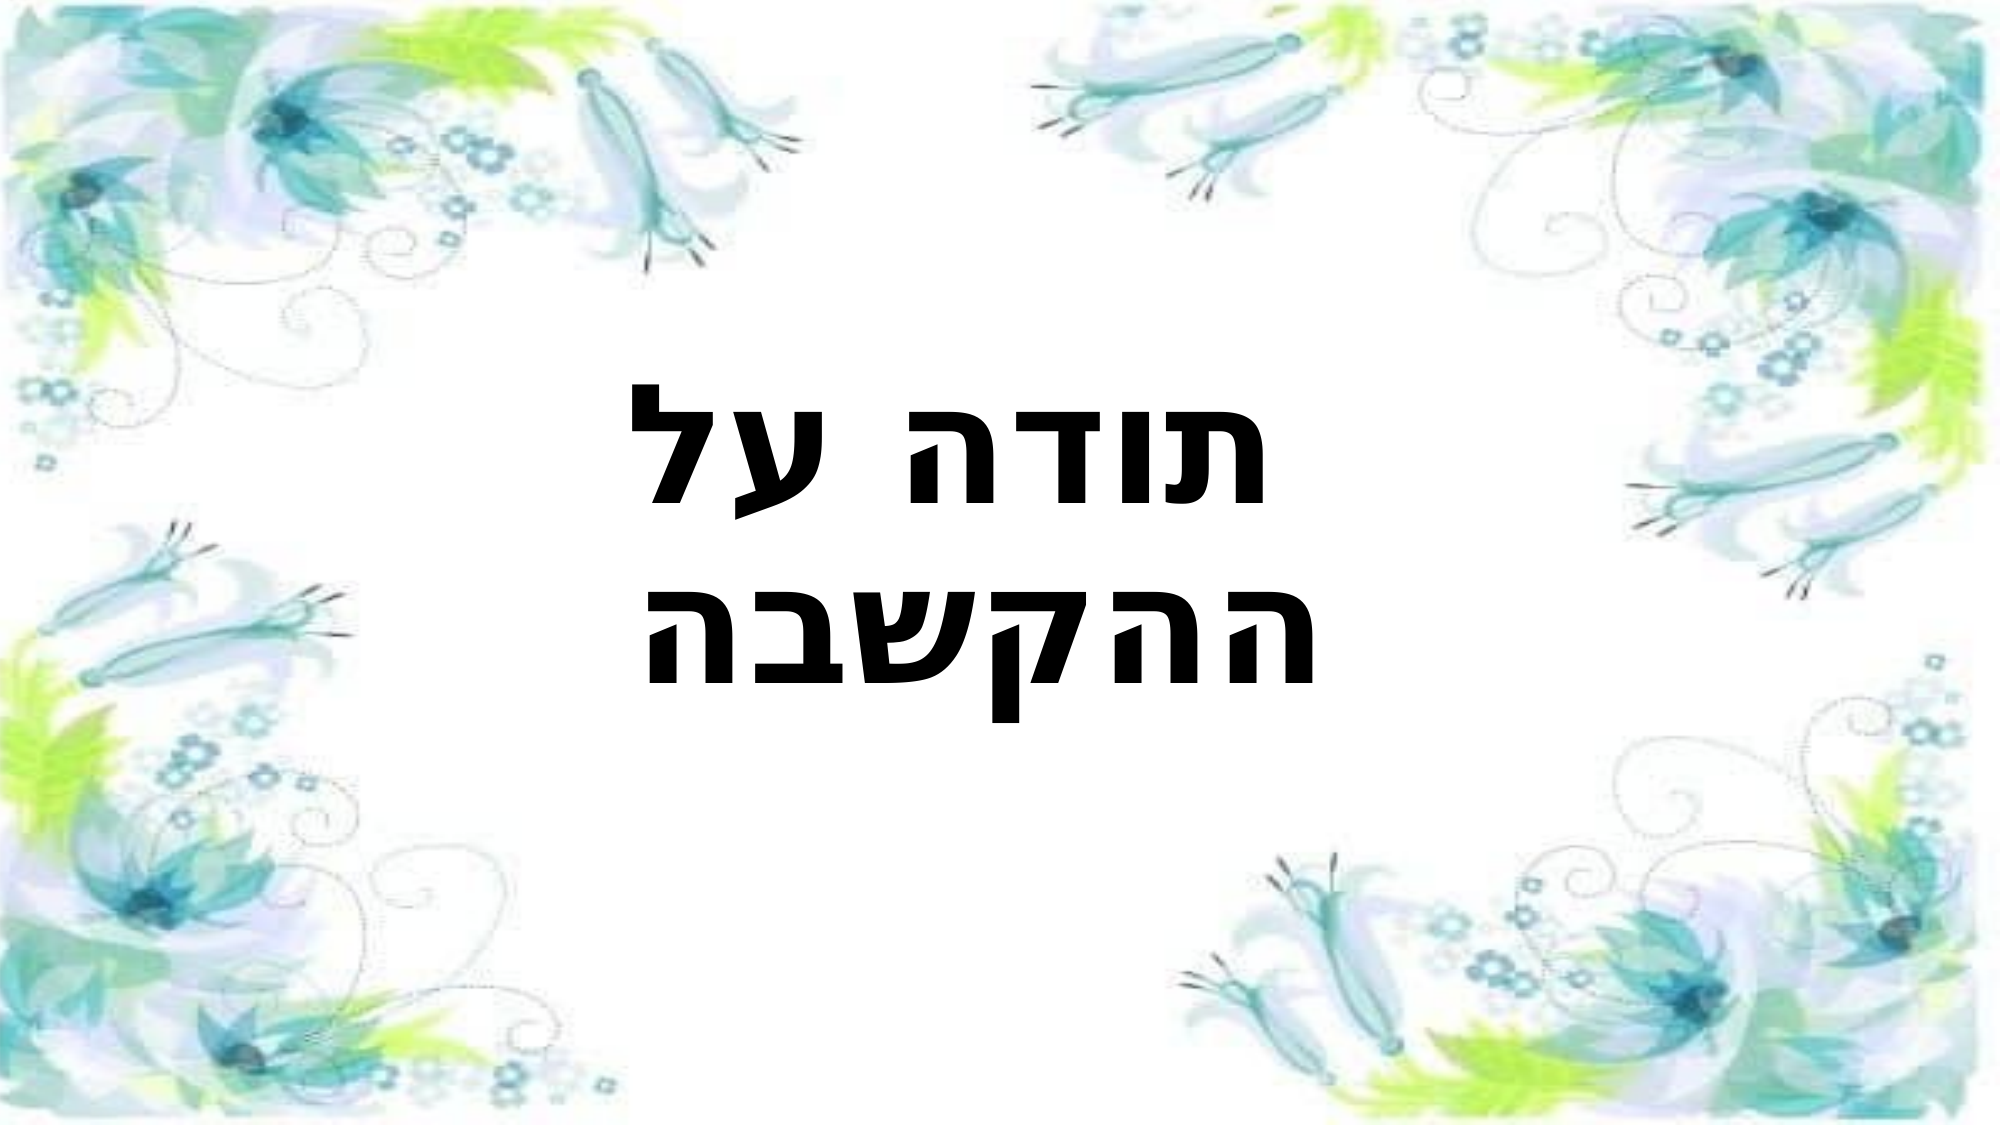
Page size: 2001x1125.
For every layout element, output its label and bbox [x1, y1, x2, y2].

list [0, 0, 2000, 1125]
